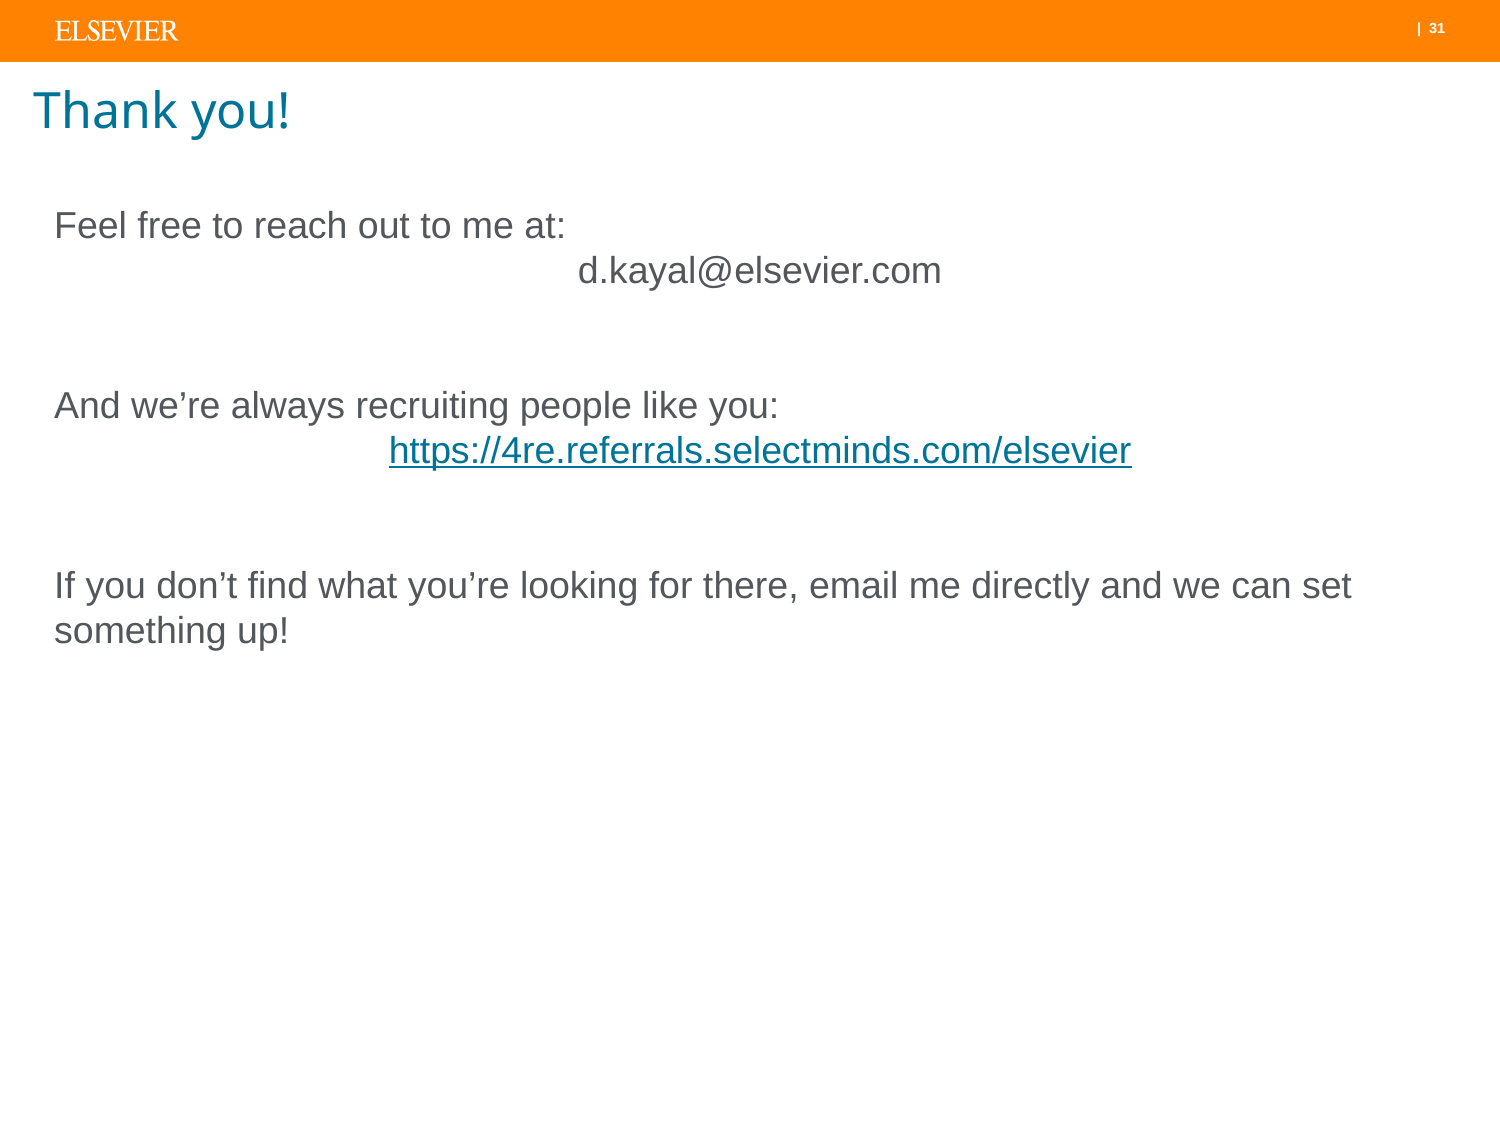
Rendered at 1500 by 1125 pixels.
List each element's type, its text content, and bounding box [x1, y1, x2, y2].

text_box Feel free to reach out to me at: d.kayal@elsevier.com And we’re always recruiting people like you: https://4re.referrals.selectminds.com/elsevier If you don’t find what you’re looking for there, email me directly and we can set something up! [39, 193, 1481, 659]
title Thank you! [19, 73, 1376, 143]
picture [0, 0, 1500, 62]
